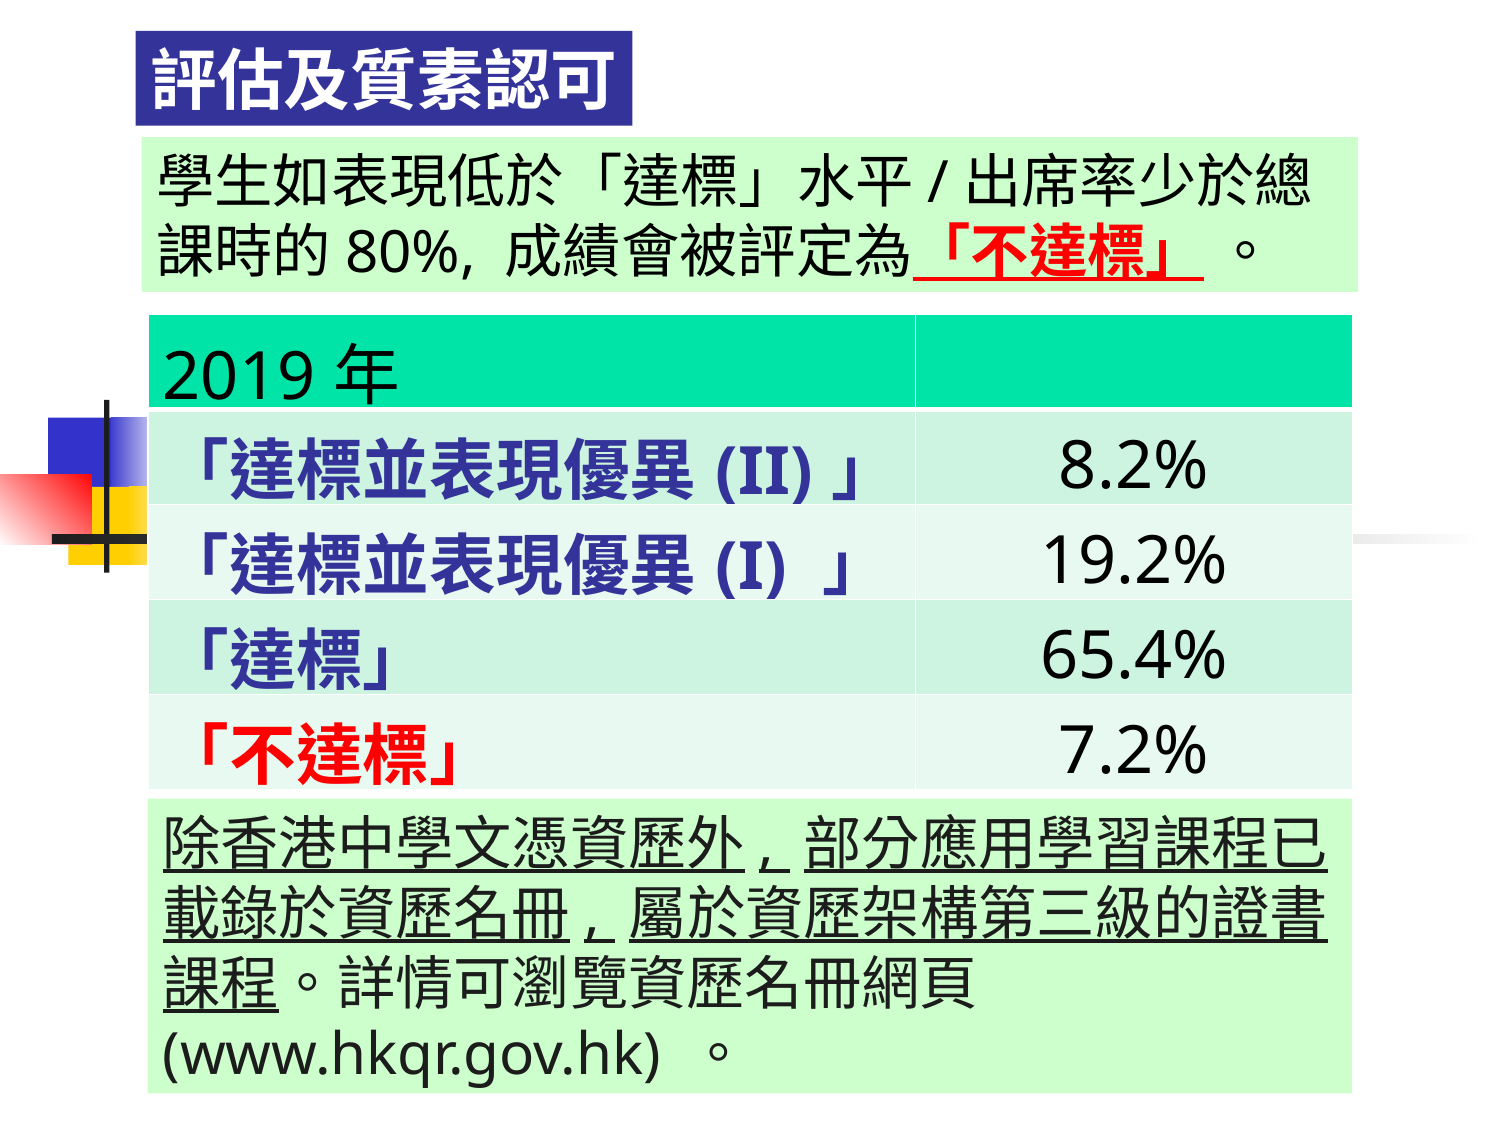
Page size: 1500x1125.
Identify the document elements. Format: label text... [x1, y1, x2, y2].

table_cell 7.2% [916, 695, 1352, 789]
table_cell 「不達標」 [149, 695, 915, 789]
table_cell 8.2% [916, 412, 1352, 504]
text_box 除香港中學文憑資歷外, 部分應用學習課程已載錄於資歷名冊, 屬於資歷架構第三級的證書課程。詳情可瀏覽資歷名冊網頁(www.hkqr.gov.hk) 。 [147, 798, 1353, 1094]
table_cell 「達標」 [149, 600, 915, 694]
table_cell 19.2% [916, 505, 1352, 599]
text_box 學生如表現低於「達標」水平/出席率少於總課時的80%, 成績會被評定為「不達標」 。 [141, 137, 1359, 292]
table_header 2019年 [149, 315, 915, 407]
table_cell 「達標並表現優異(II)」 [149, 412, 915, 504]
text_box 評估及質素認可 [135, 30, 633, 126]
table_header [916, 315, 1352, 407]
table_cell 「達標並表現優異(I) 」 [149, 505, 915, 599]
table_cell 65.4% [916, 600, 1352, 694]
